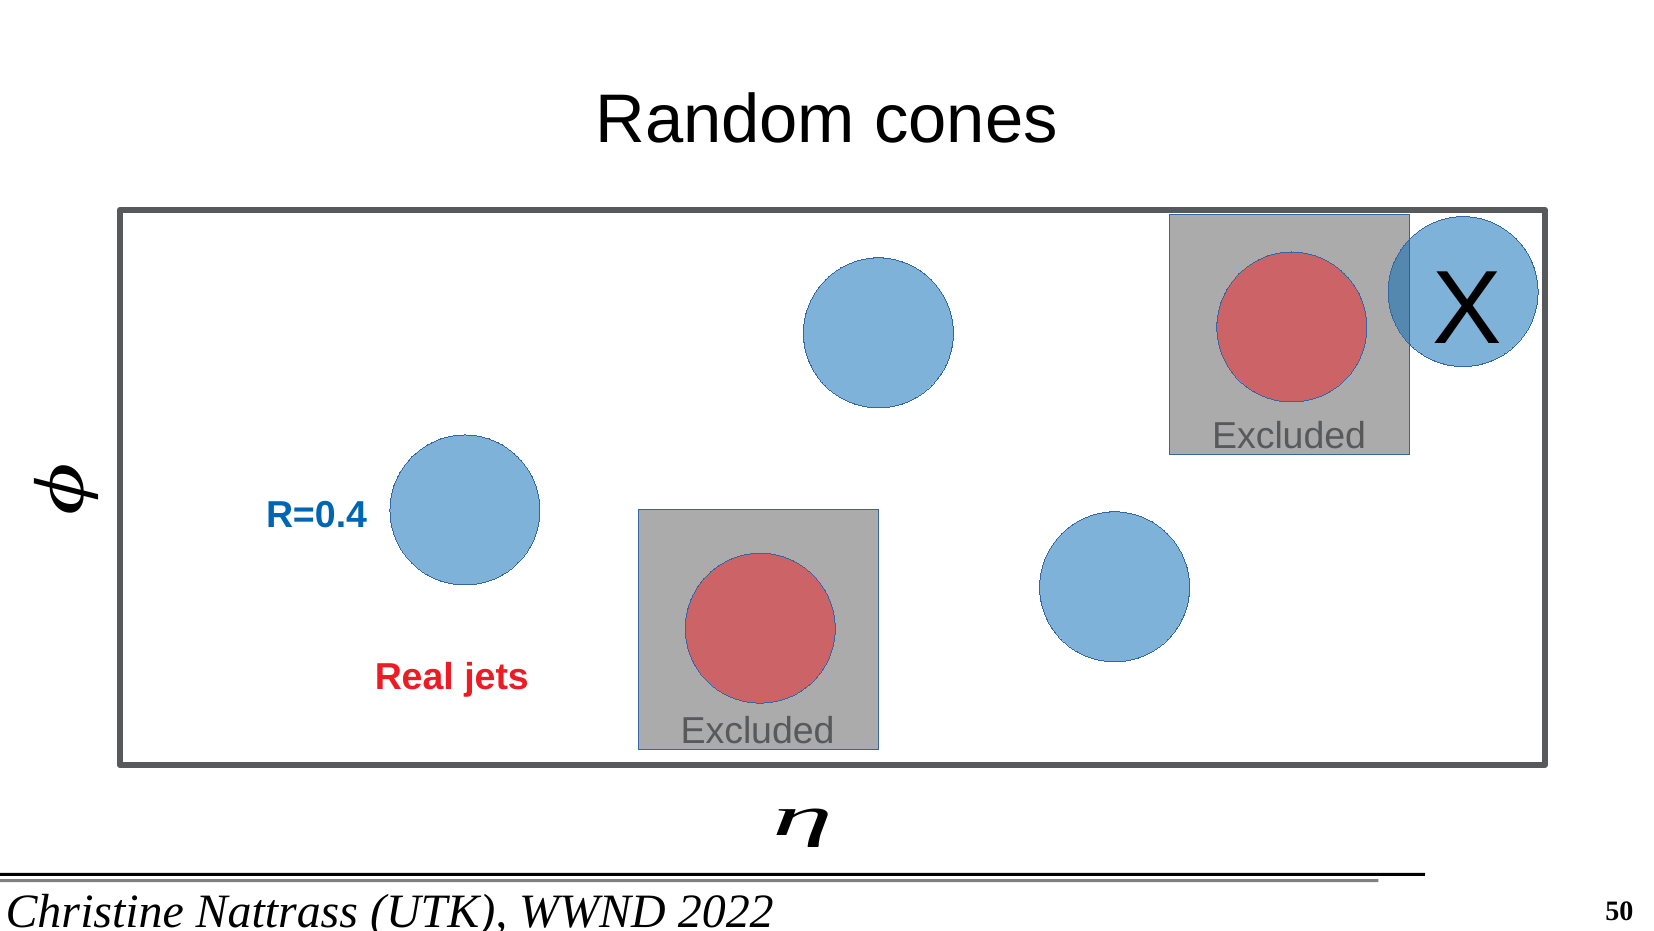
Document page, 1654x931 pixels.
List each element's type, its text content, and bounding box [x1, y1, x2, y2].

text_box [394, 434, 540, 585]
text_box [1169, 214, 1410, 455]
text_box X [1418, 232, 1545, 364]
text_box [1039, 511, 1190, 662]
title Random cones [82, 37, 1571, 193]
text_box Excluded [1197, 403, 1408, 461]
text_box [803, 257, 954, 408]
text_box [119, 209, 1545, 765]
text_box [1388, 216, 1509, 352]
text_box [1216, 251, 1367, 402]
text_box Excluded [665, 699, 876, 756]
text_box R=0.4 [251, 483, 402, 544]
text_box [638, 509, 879, 750]
text_box Real jets [359, 644, 555, 702]
text_box [685, 553, 836, 699]
